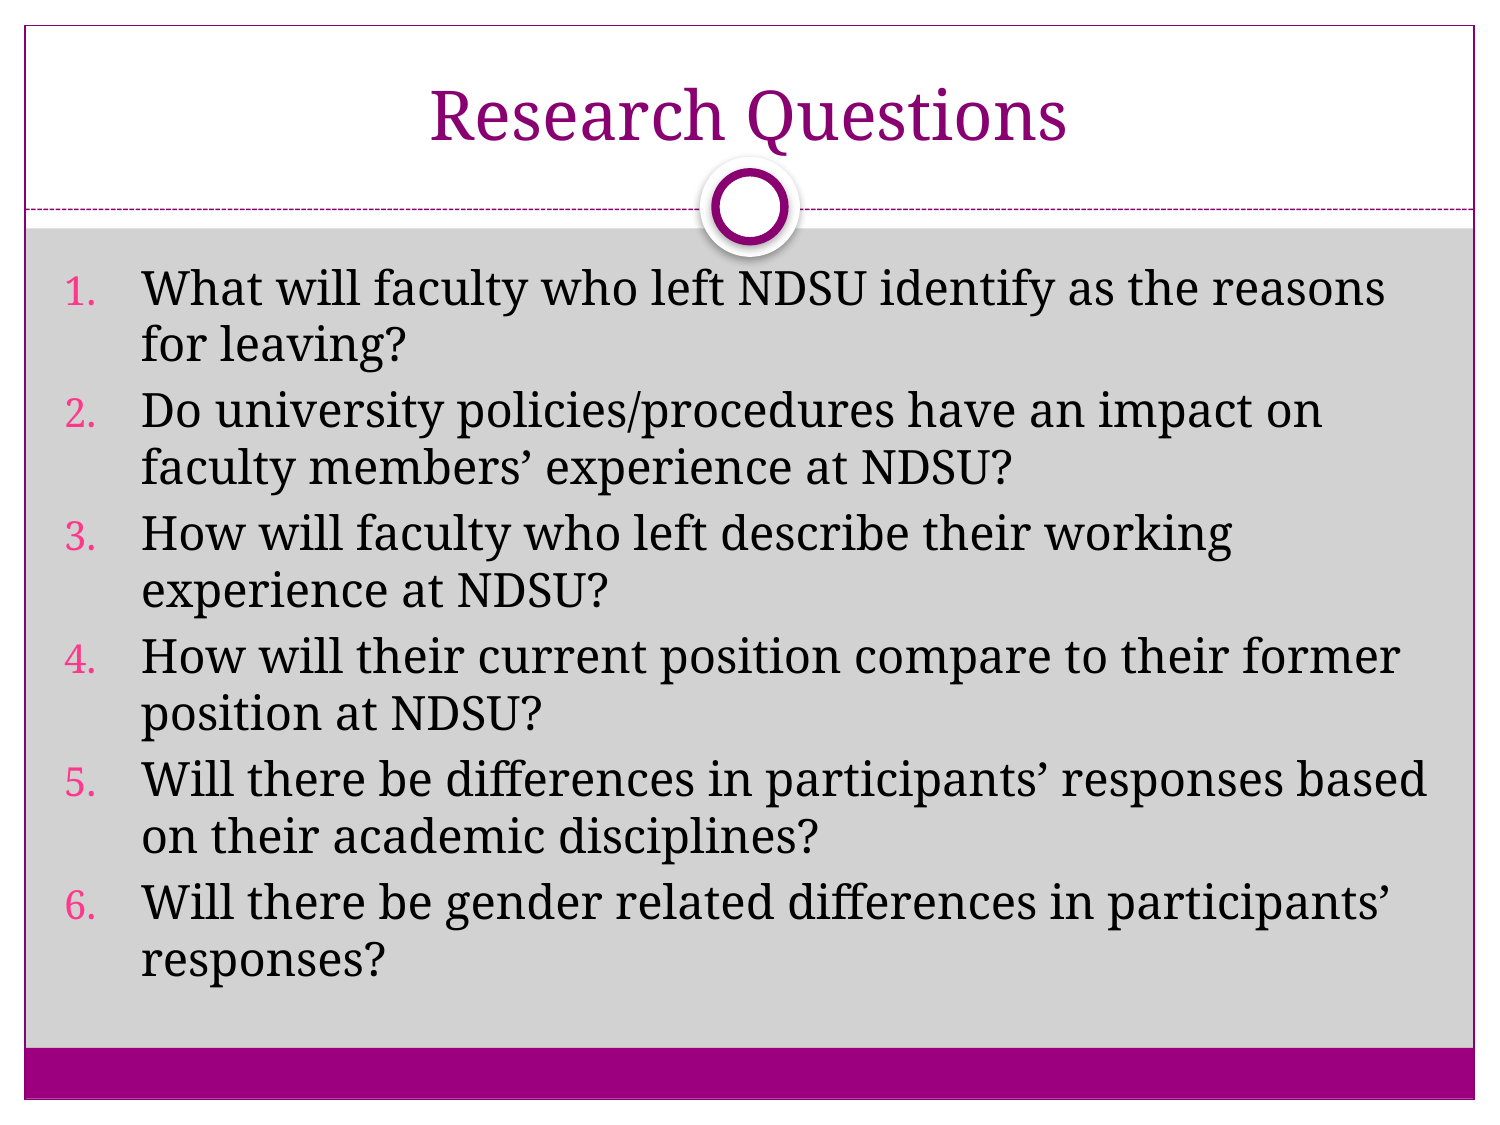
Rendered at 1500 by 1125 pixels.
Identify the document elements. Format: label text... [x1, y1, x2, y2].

title Research Questions [49, 37, 1450, 162]
list What will faculty who left NDSU identify as the reasons for leaving? Do university policies/procedures have an impact on faculty members’ experience at NDSU? How will faculty who left describe their working experience at NDSU? How will their current position compare to their former position at NDSU? Will there be differences in participants’ responses based on their academic disciplines? Will there be gender related differences in participants’ responses? [49, 250, 1445, 1001]
